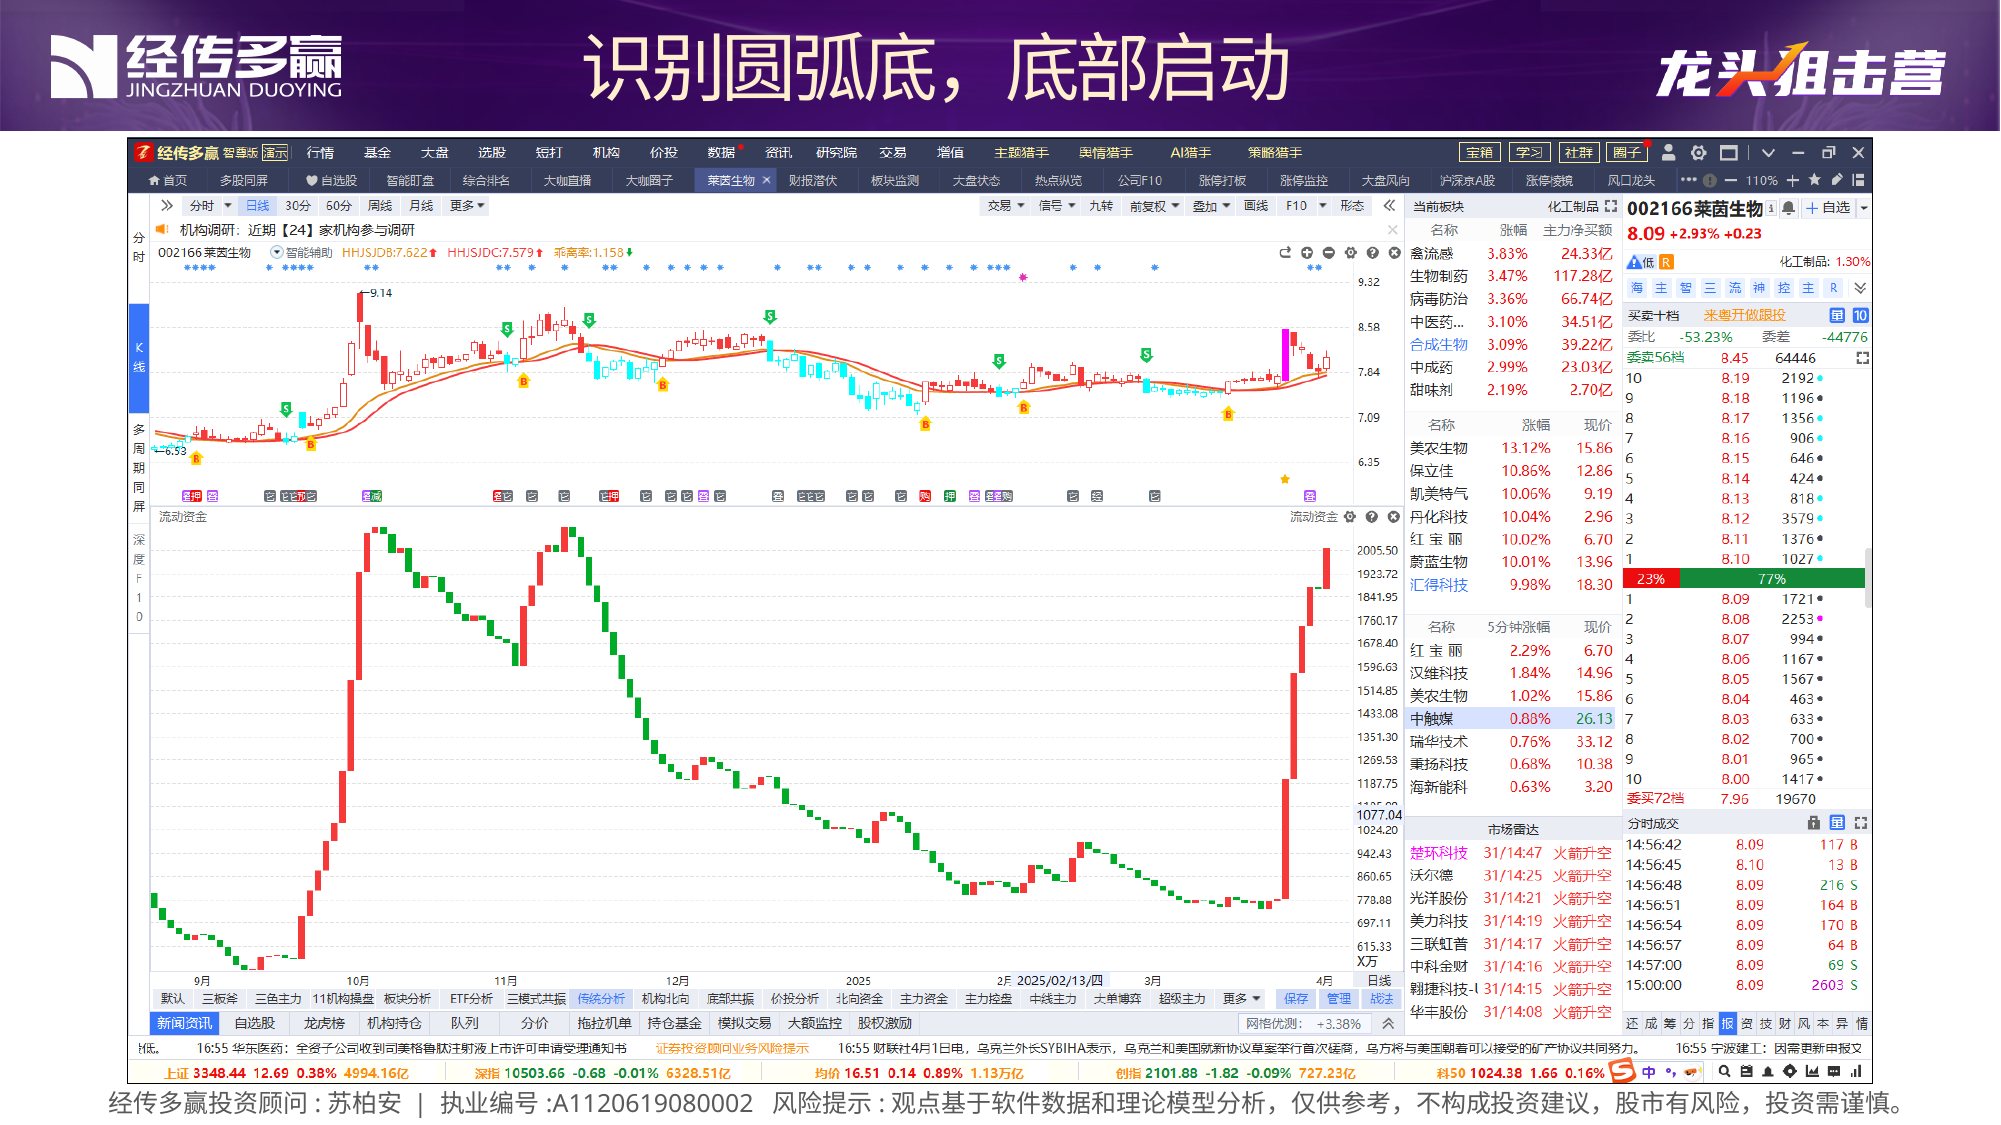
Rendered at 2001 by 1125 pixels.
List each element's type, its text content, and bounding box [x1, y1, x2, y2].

picture [127, 137, 1873, 1084]
text_box 识别圆弧底，底部启动 [53, 12, 1698, 118]
picture [0, 0, 2000, 131]
